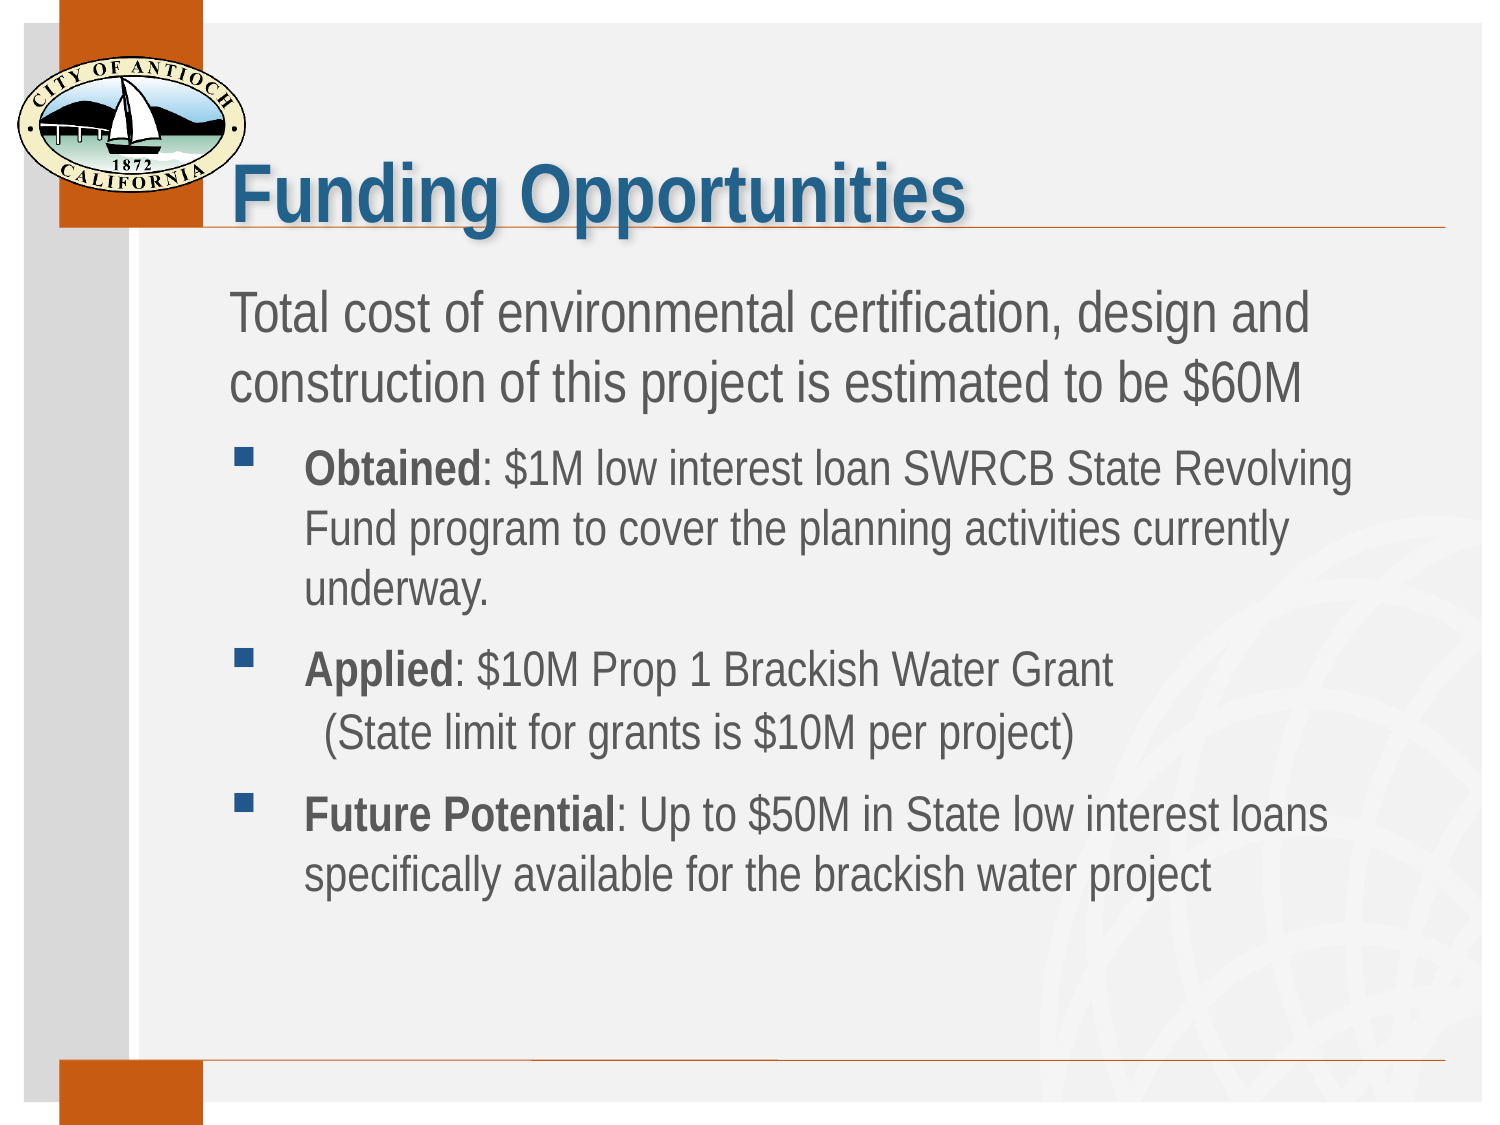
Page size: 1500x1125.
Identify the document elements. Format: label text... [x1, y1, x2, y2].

list Total cost of environmental certification, design and construction of this project is estimated to be $60M Obtained: $1M low interest loan SWRCB State Revolving Fund program to cover the planning activities currently underway. Applied: $10M Prop 1 Brackish Water Grant (State limit for grants is $10M per project) Future Potential: Up to $50M in State low interest loans specifically available for the brackish water project [214, 267, 1446, 981]
title Funding Opportunities [216, 143, 1446, 244]
picture [17, 56, 246, 193]
picture [1039, 516, 1486, 1107]
